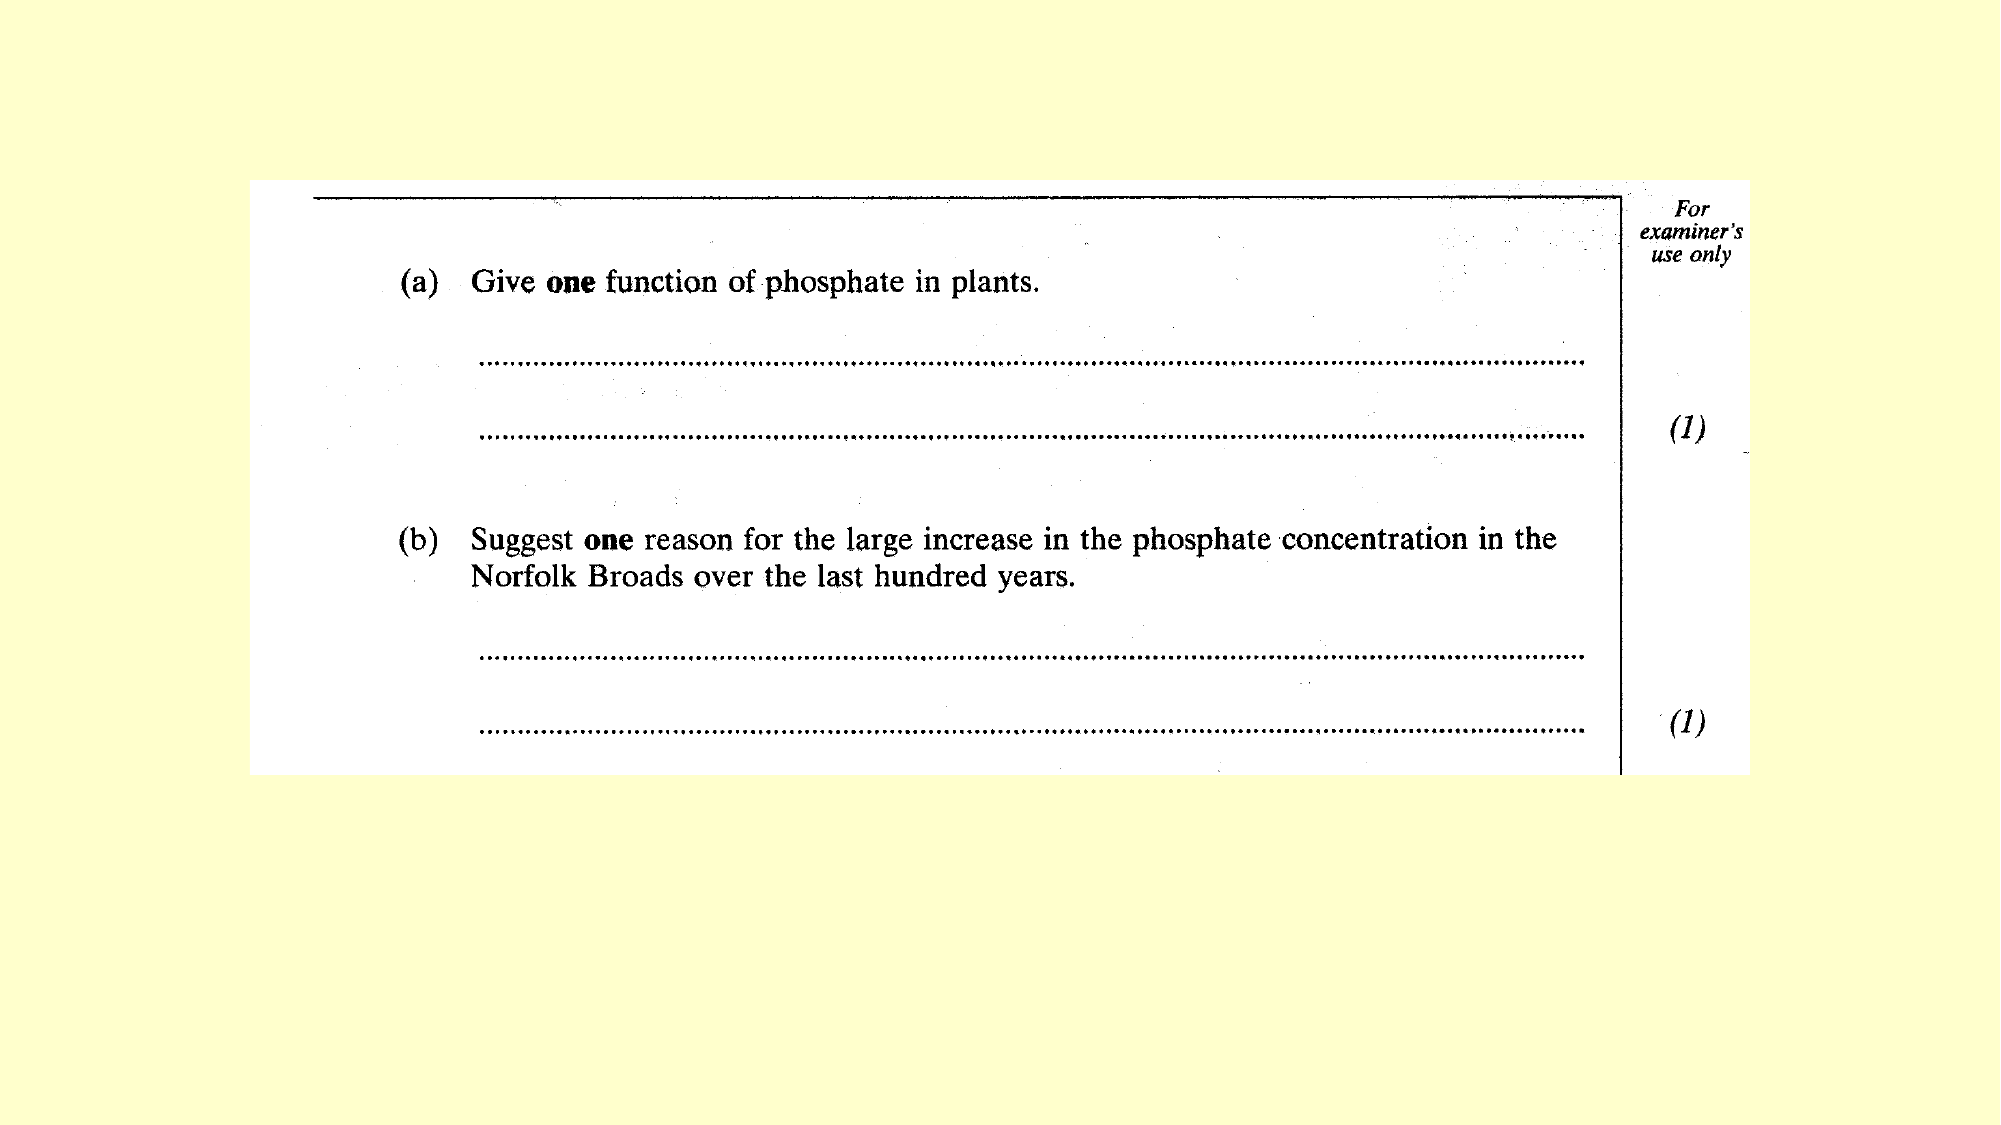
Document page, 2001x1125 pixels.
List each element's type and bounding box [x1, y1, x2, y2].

picture [249, 180, 1750, 775]
